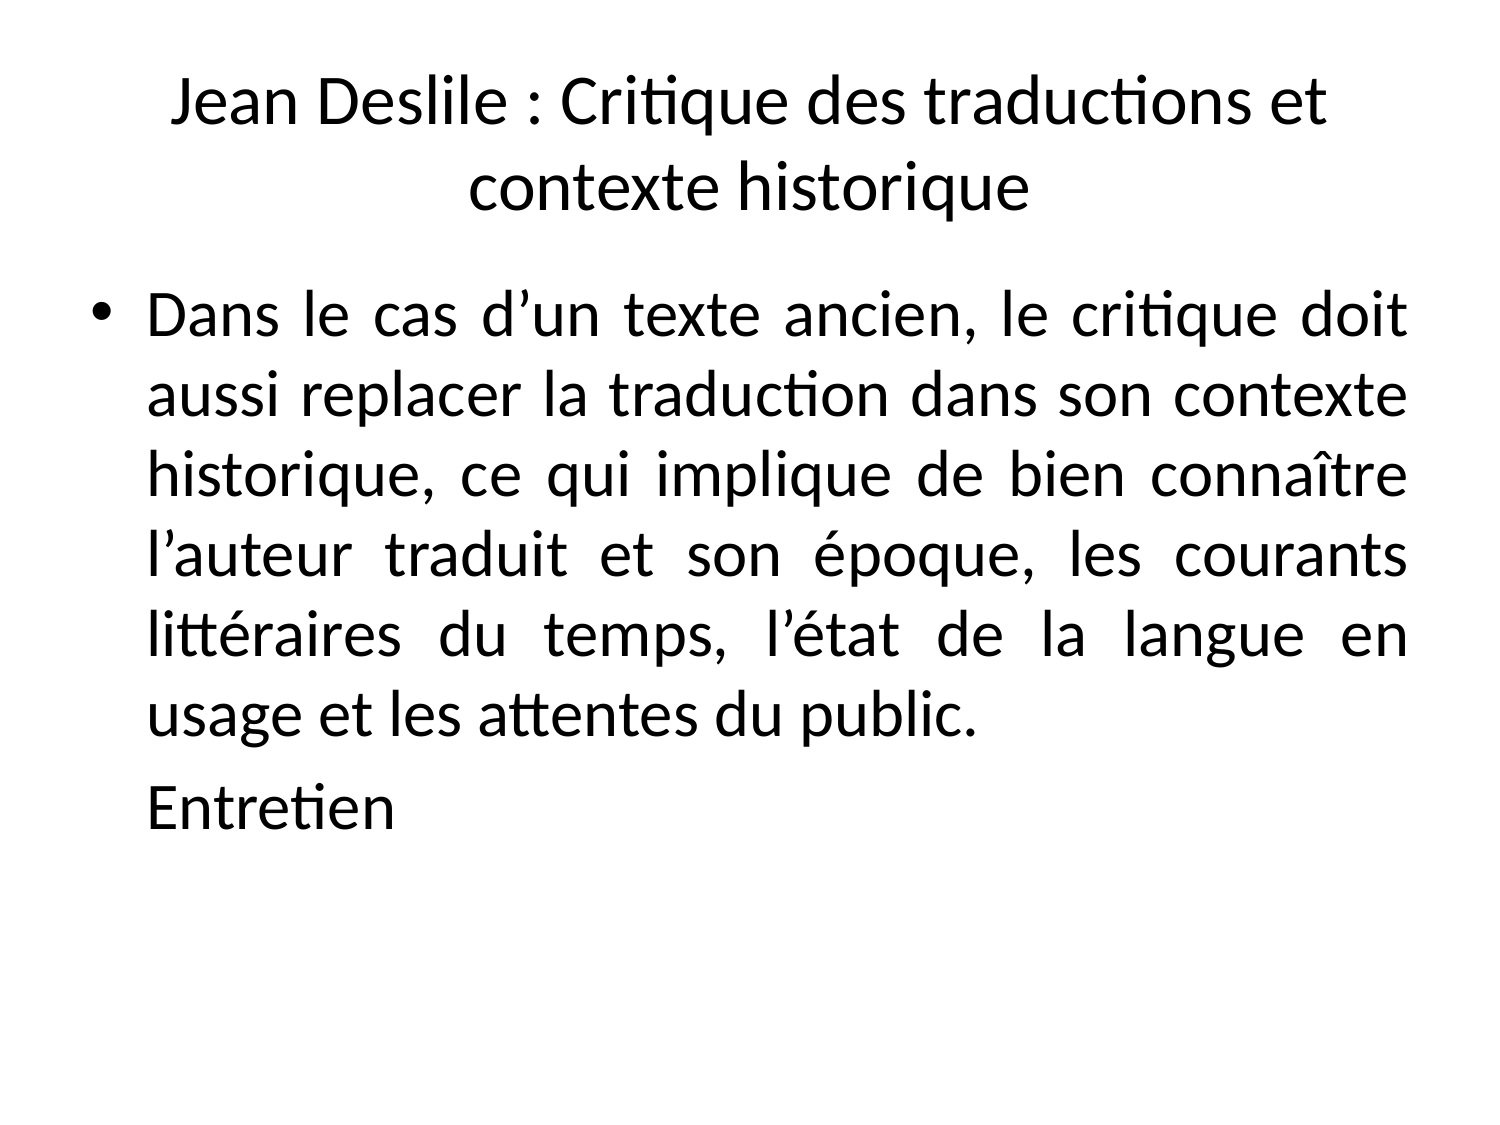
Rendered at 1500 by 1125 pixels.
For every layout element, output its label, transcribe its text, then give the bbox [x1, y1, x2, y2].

title Jean Deslile : Critique des traductions et contexte historique [75, 45, 1425, 233]
list Dans le cas d’un texte ancien, le critique doit aussi replacer la traduction dans son contexte historique, ce qui implique de bien connaître l’auteur traduit et son époque, les courants littéraires du temps, l’état de la langue en usage et les attentes du public. Entretien [75, 262, 1425, 1005]
